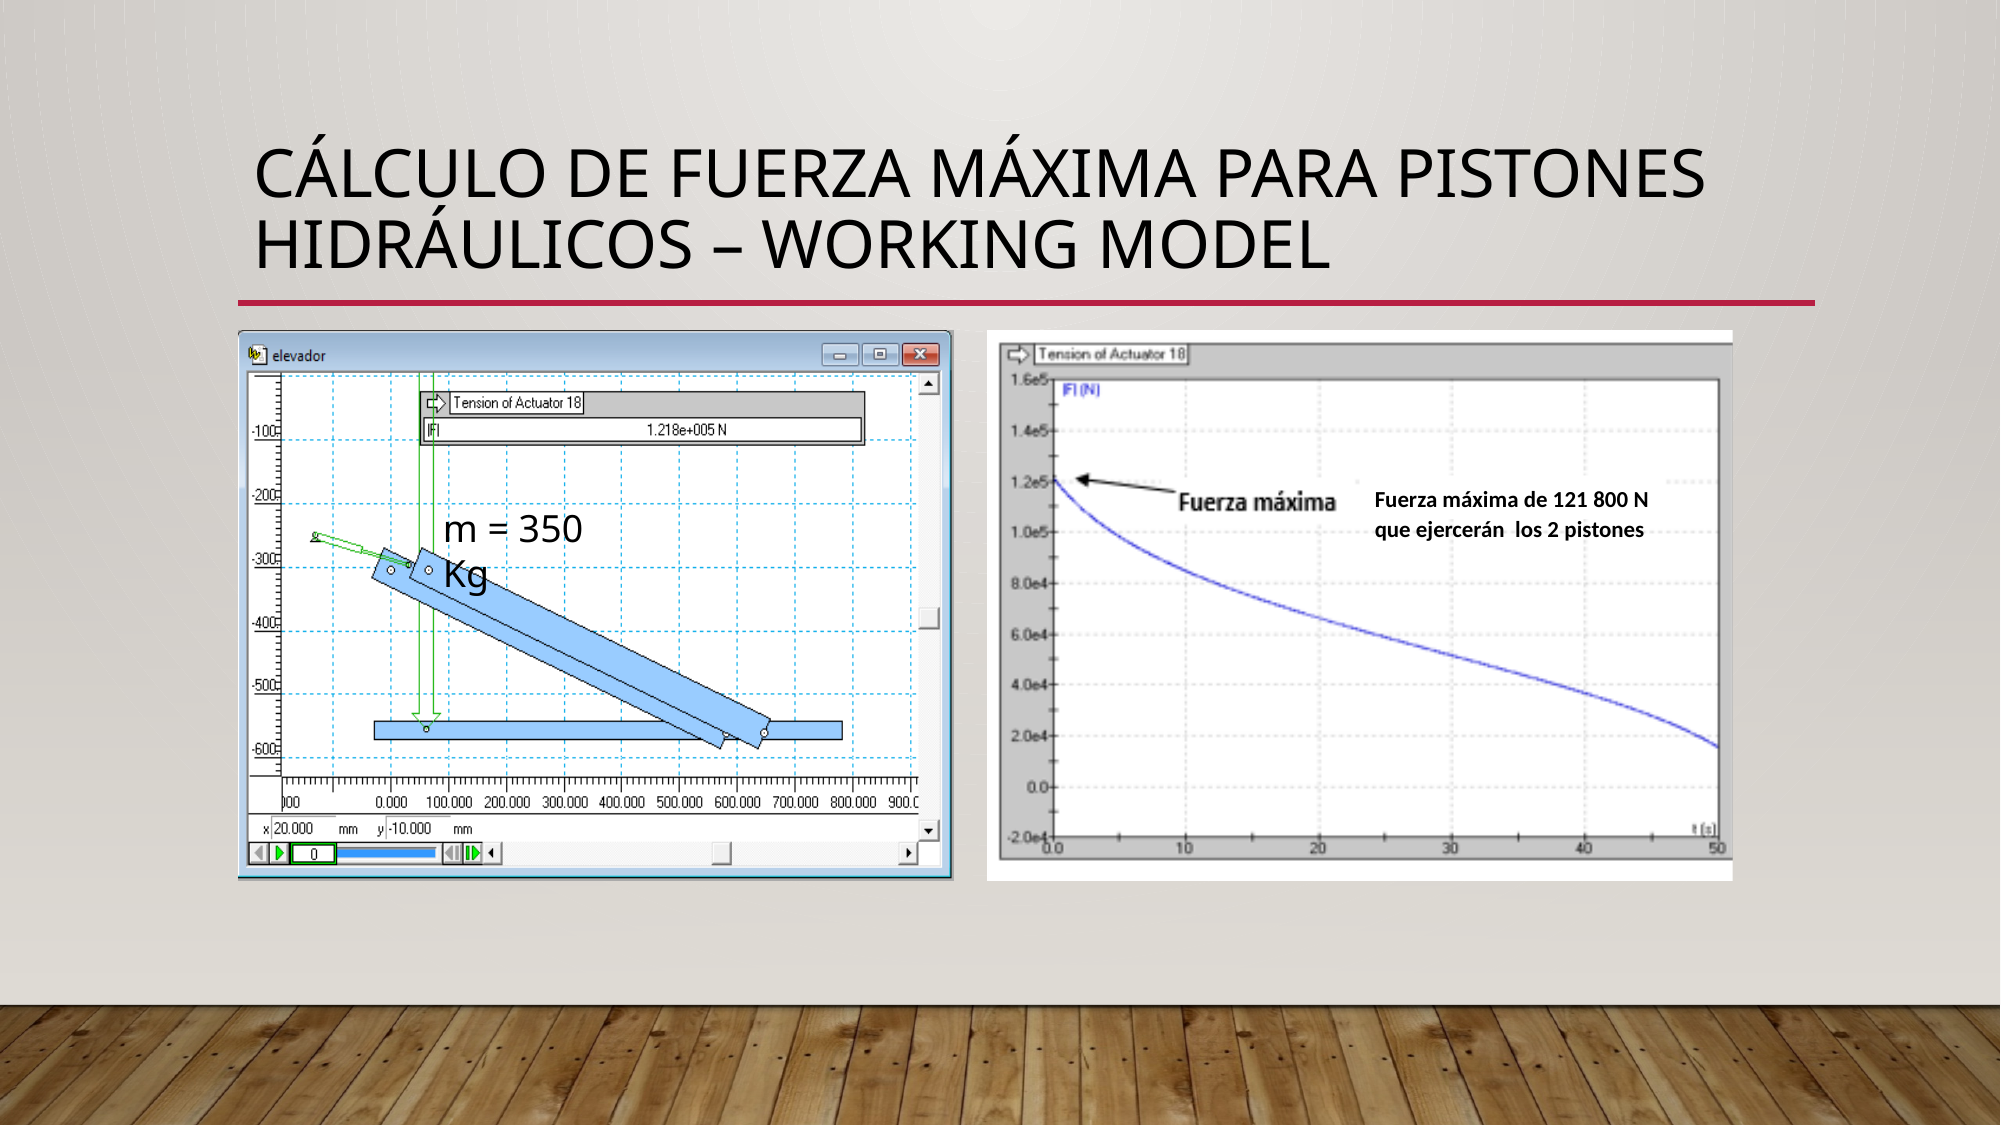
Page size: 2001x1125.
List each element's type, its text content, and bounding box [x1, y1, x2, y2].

picture [0, 1005, 2000, 1125]
picture [237, 330, 954, 881]
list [986, 330, 1733, 881]
title Cálculo de fuerza máxima para pistones hidráulicos – WORKING MODEL [238, 131, 1814, 305]
